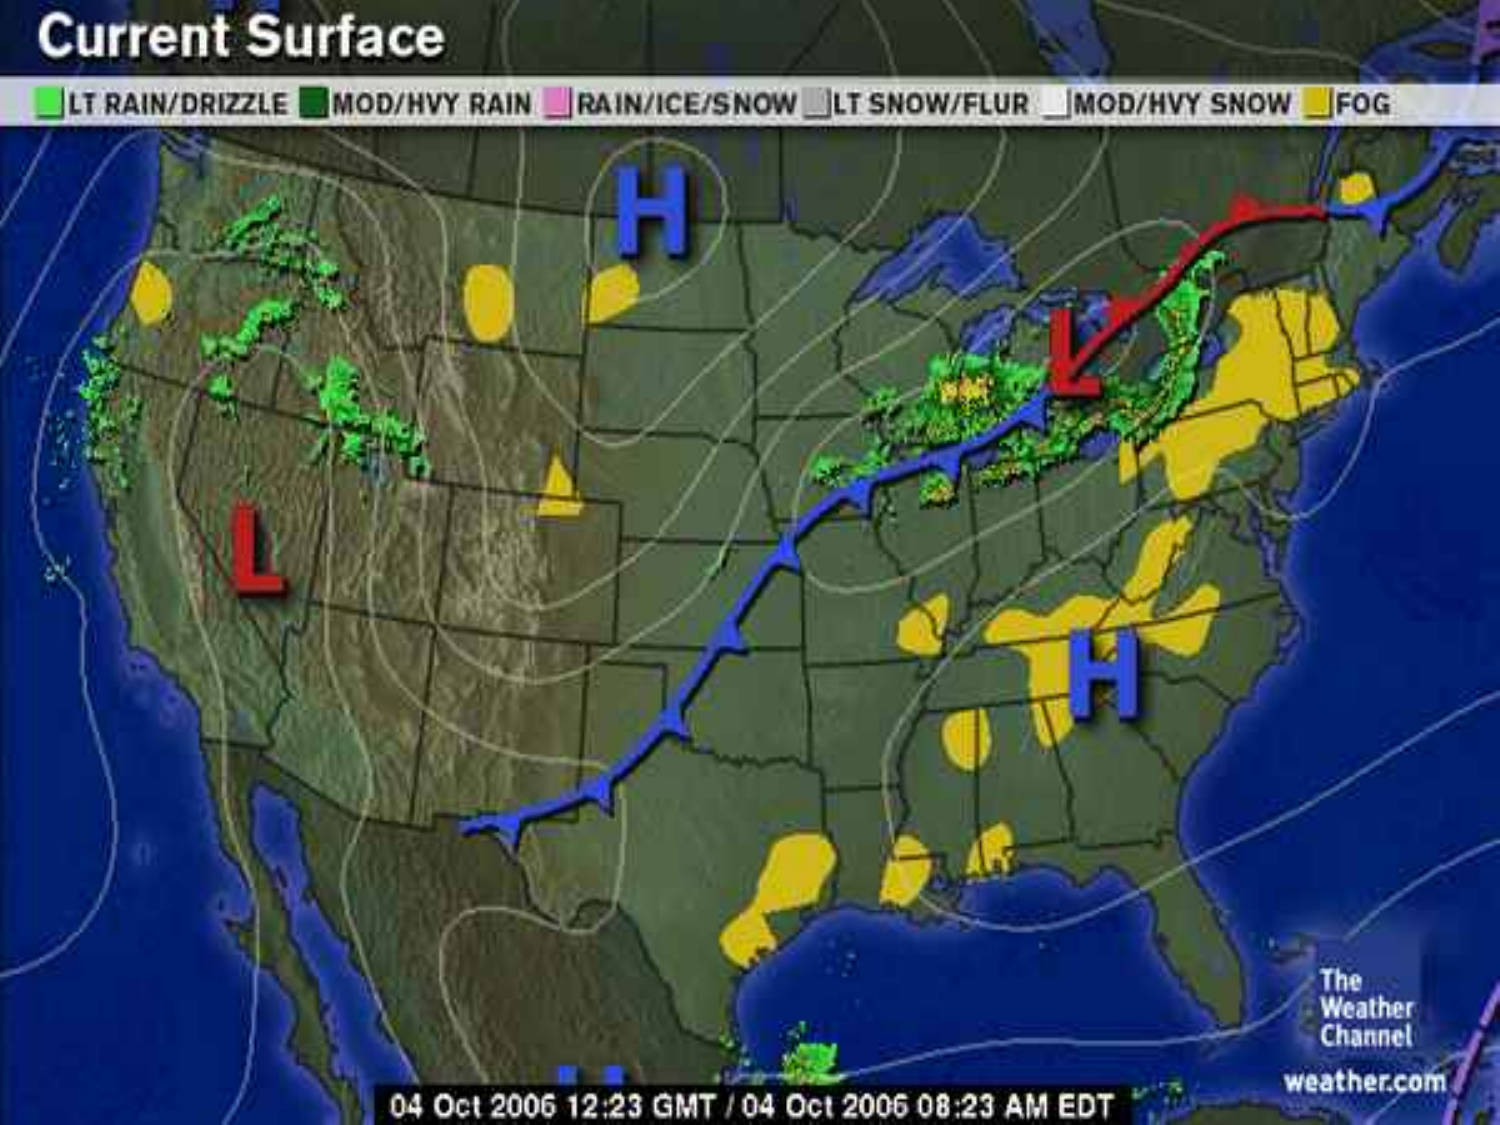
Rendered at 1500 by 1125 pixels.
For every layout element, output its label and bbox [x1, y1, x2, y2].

list [0, 0, 1500, 1125]
